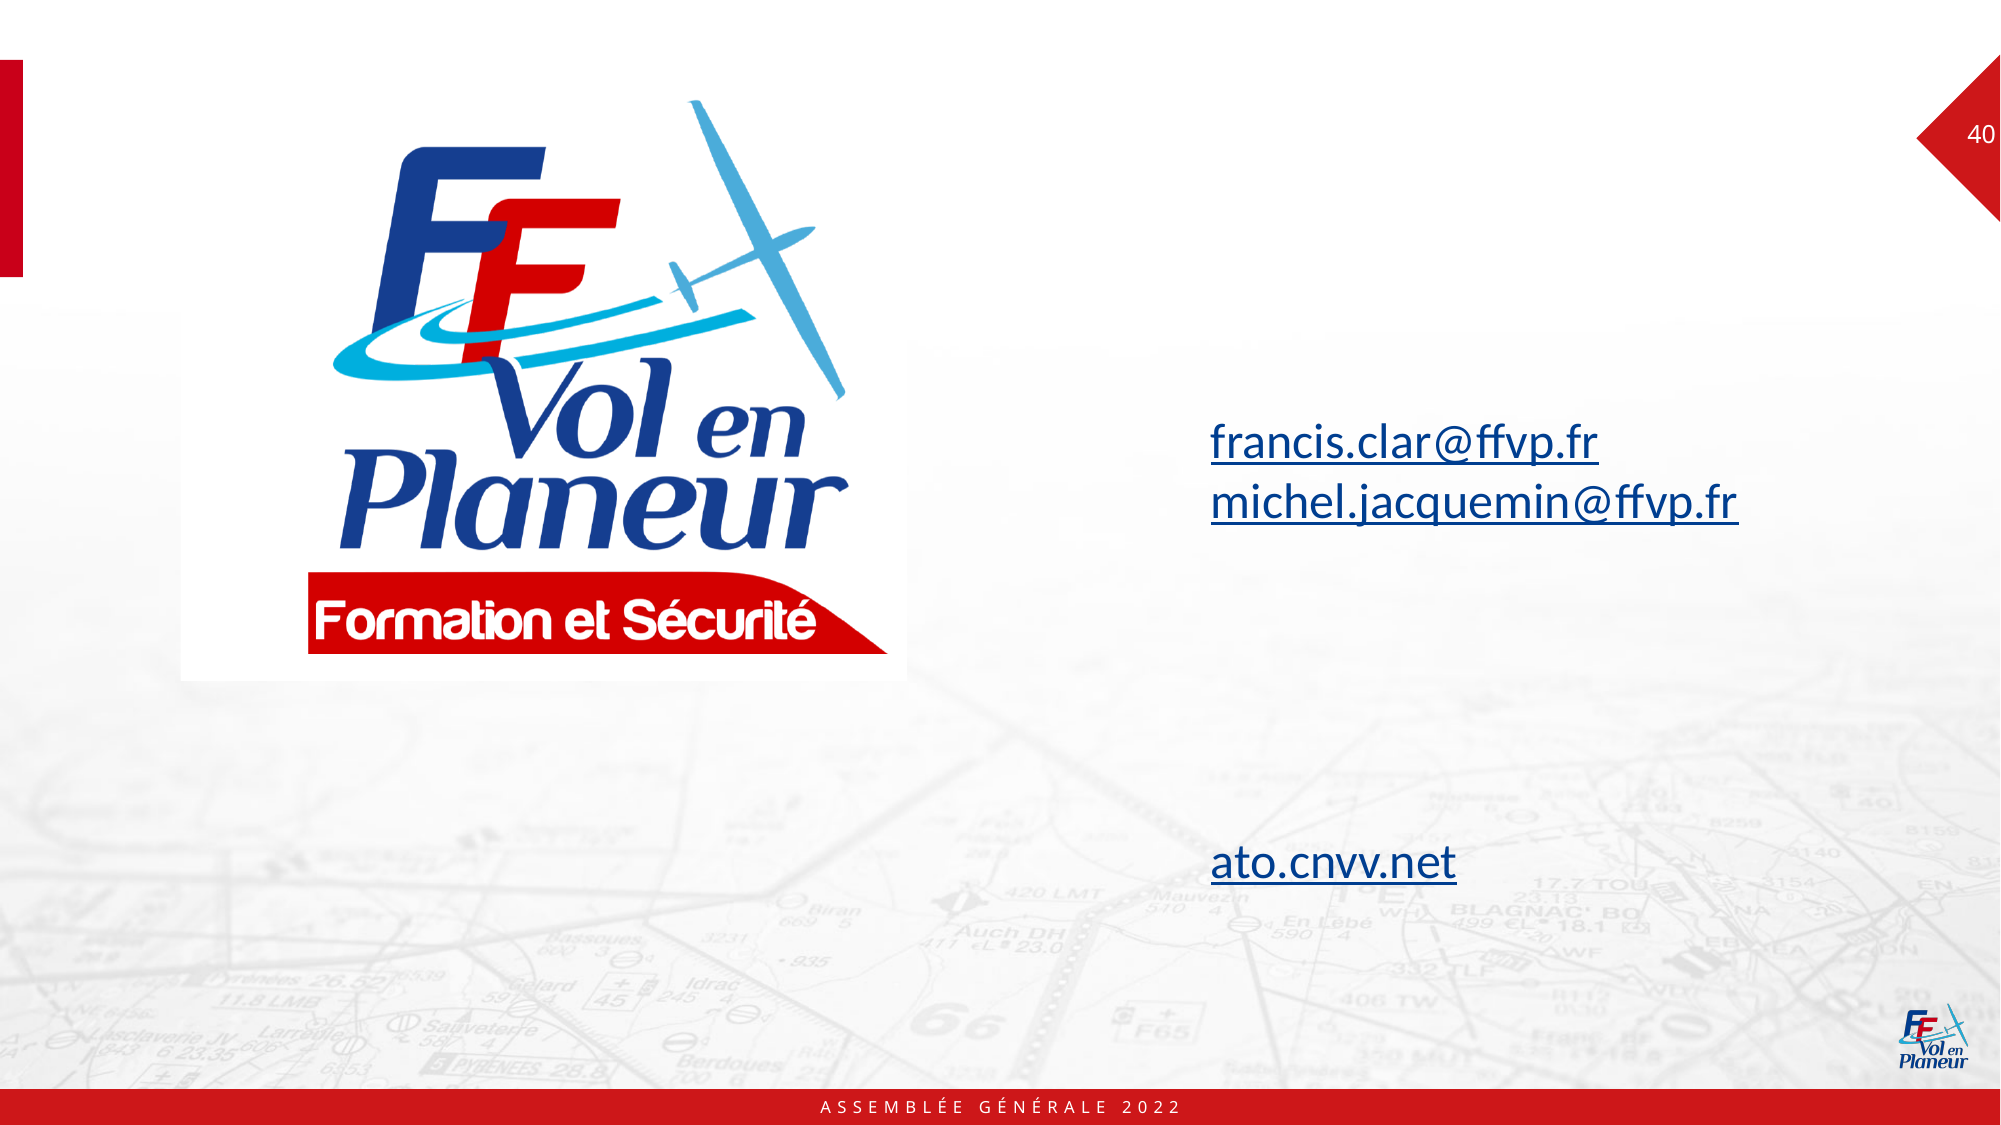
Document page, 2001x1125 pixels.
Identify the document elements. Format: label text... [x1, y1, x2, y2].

slide_number 40 [1837, 105, 2000, 166]
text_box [132, 69, 1000, 681]
picture [0, 0, 2001, 1089]
text_box francis.clar@ffvp.fr michel.jacquemin@ffvp.fr ato.cnvv.net [1195, 401, 1838, 897]
